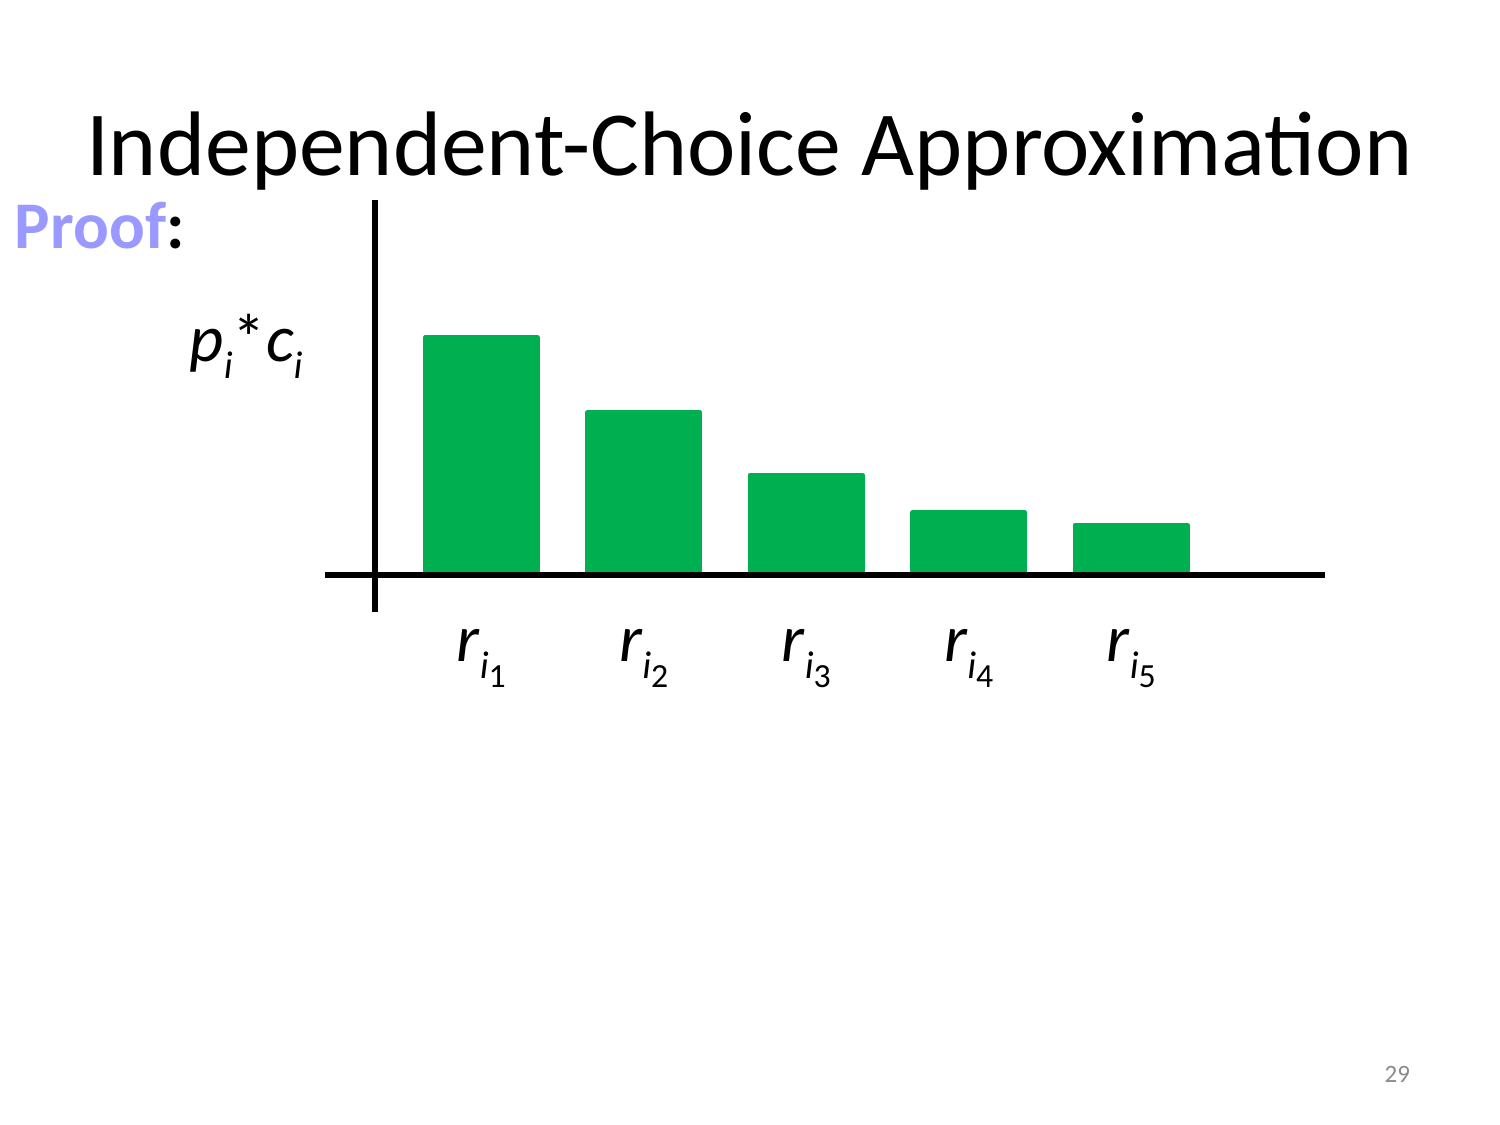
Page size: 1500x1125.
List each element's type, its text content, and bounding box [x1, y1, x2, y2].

title Independent-Choice Approximation [50, 45, 1450, 233]
text_box pi*ci [174, 287, 375, 394]
slide_number 29 [1074, 1042, 1425, 1103]
text_box [748, 473, 865, 572]
text_box ri1 [425, 587, 538, 702]
text_box [423, 335, 540, 405]
text_box [585, 410, 702, 572]
text_box ri3 [750, 587, 863, 702]
text_box [423, 415, 540, 572]
text_box ri4 [912, 587, 1025, 702]
text_box [910, 510, 1027, 572]
text_box Proof: [0, 174, 338, 270]
text_box ri2 [587, 587, 700, 702]
text_box [1073, 523, 1190, 572]
text_box ri5 [1074, 587, 1188, 702]
